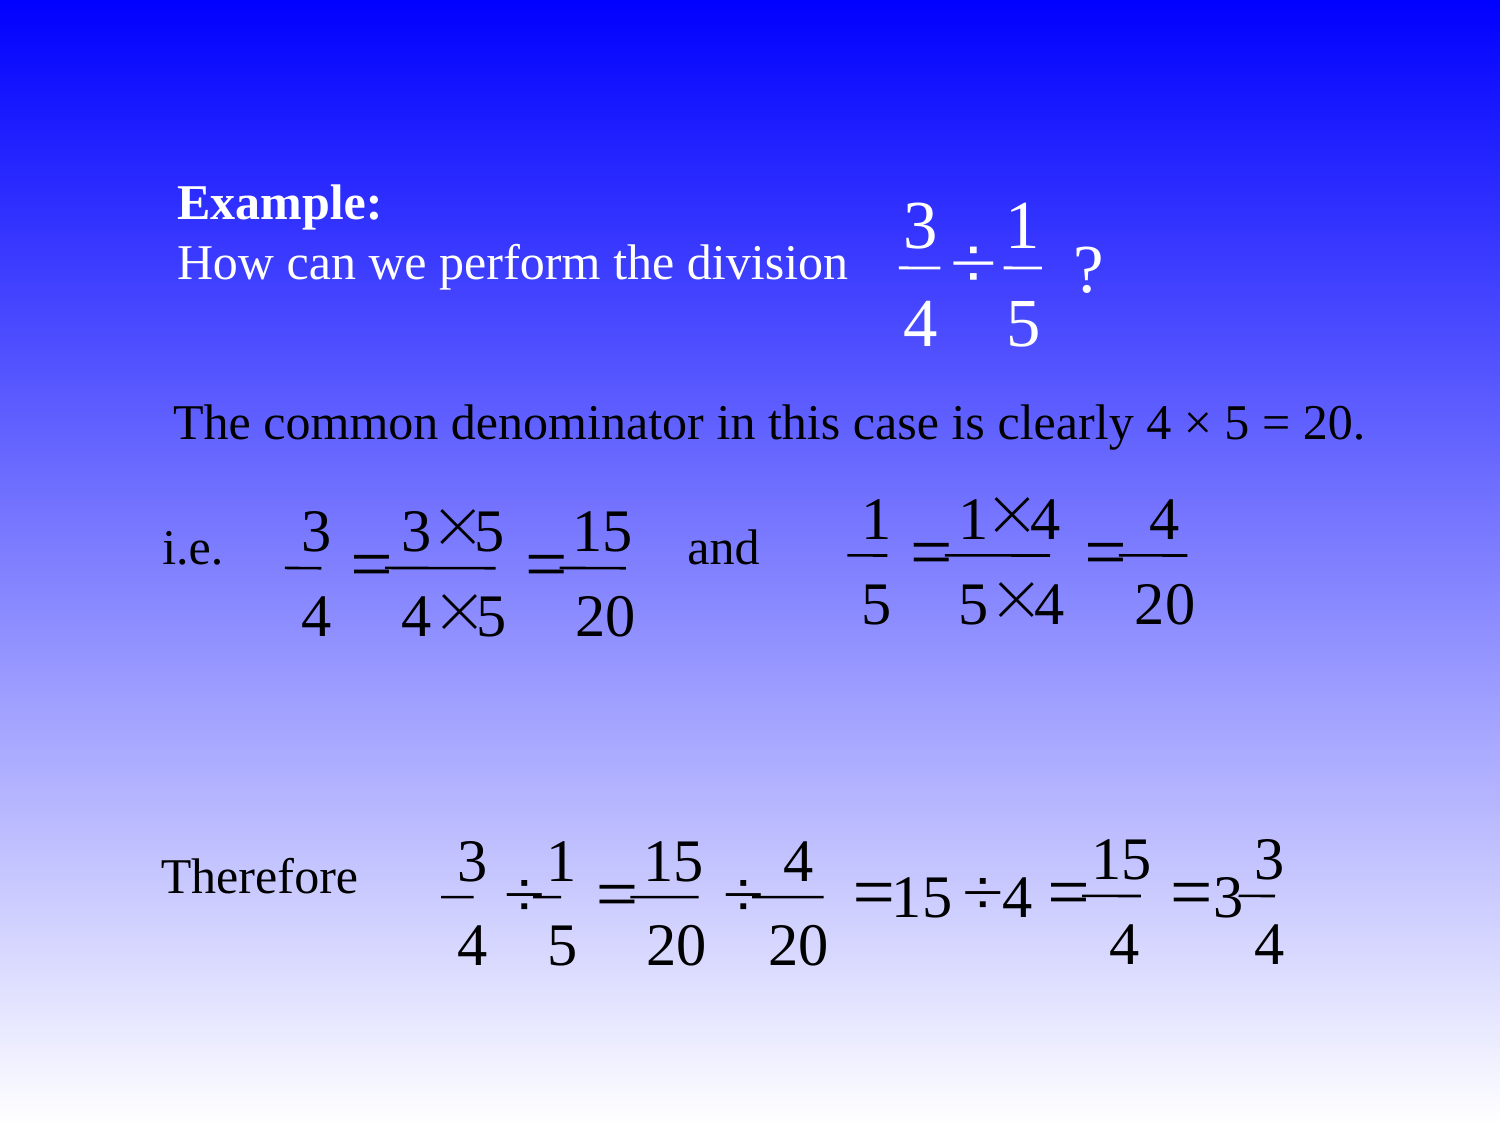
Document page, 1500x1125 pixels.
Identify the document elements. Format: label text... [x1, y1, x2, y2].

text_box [887, 174, 1117, 361]
text_box The common denominator in this case is clearly 4 × 5 = 20. [158, 381, 1381, 457]
text_box Example: How can we perform the division [162, 162, 864, 298]
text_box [672, 471, 1208, 645]
text_box Therefore [146, 835, 374, 911]
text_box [430, 816, 827, 986]
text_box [147, 487, 641, 644]
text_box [830, 815, 1298, 985]
